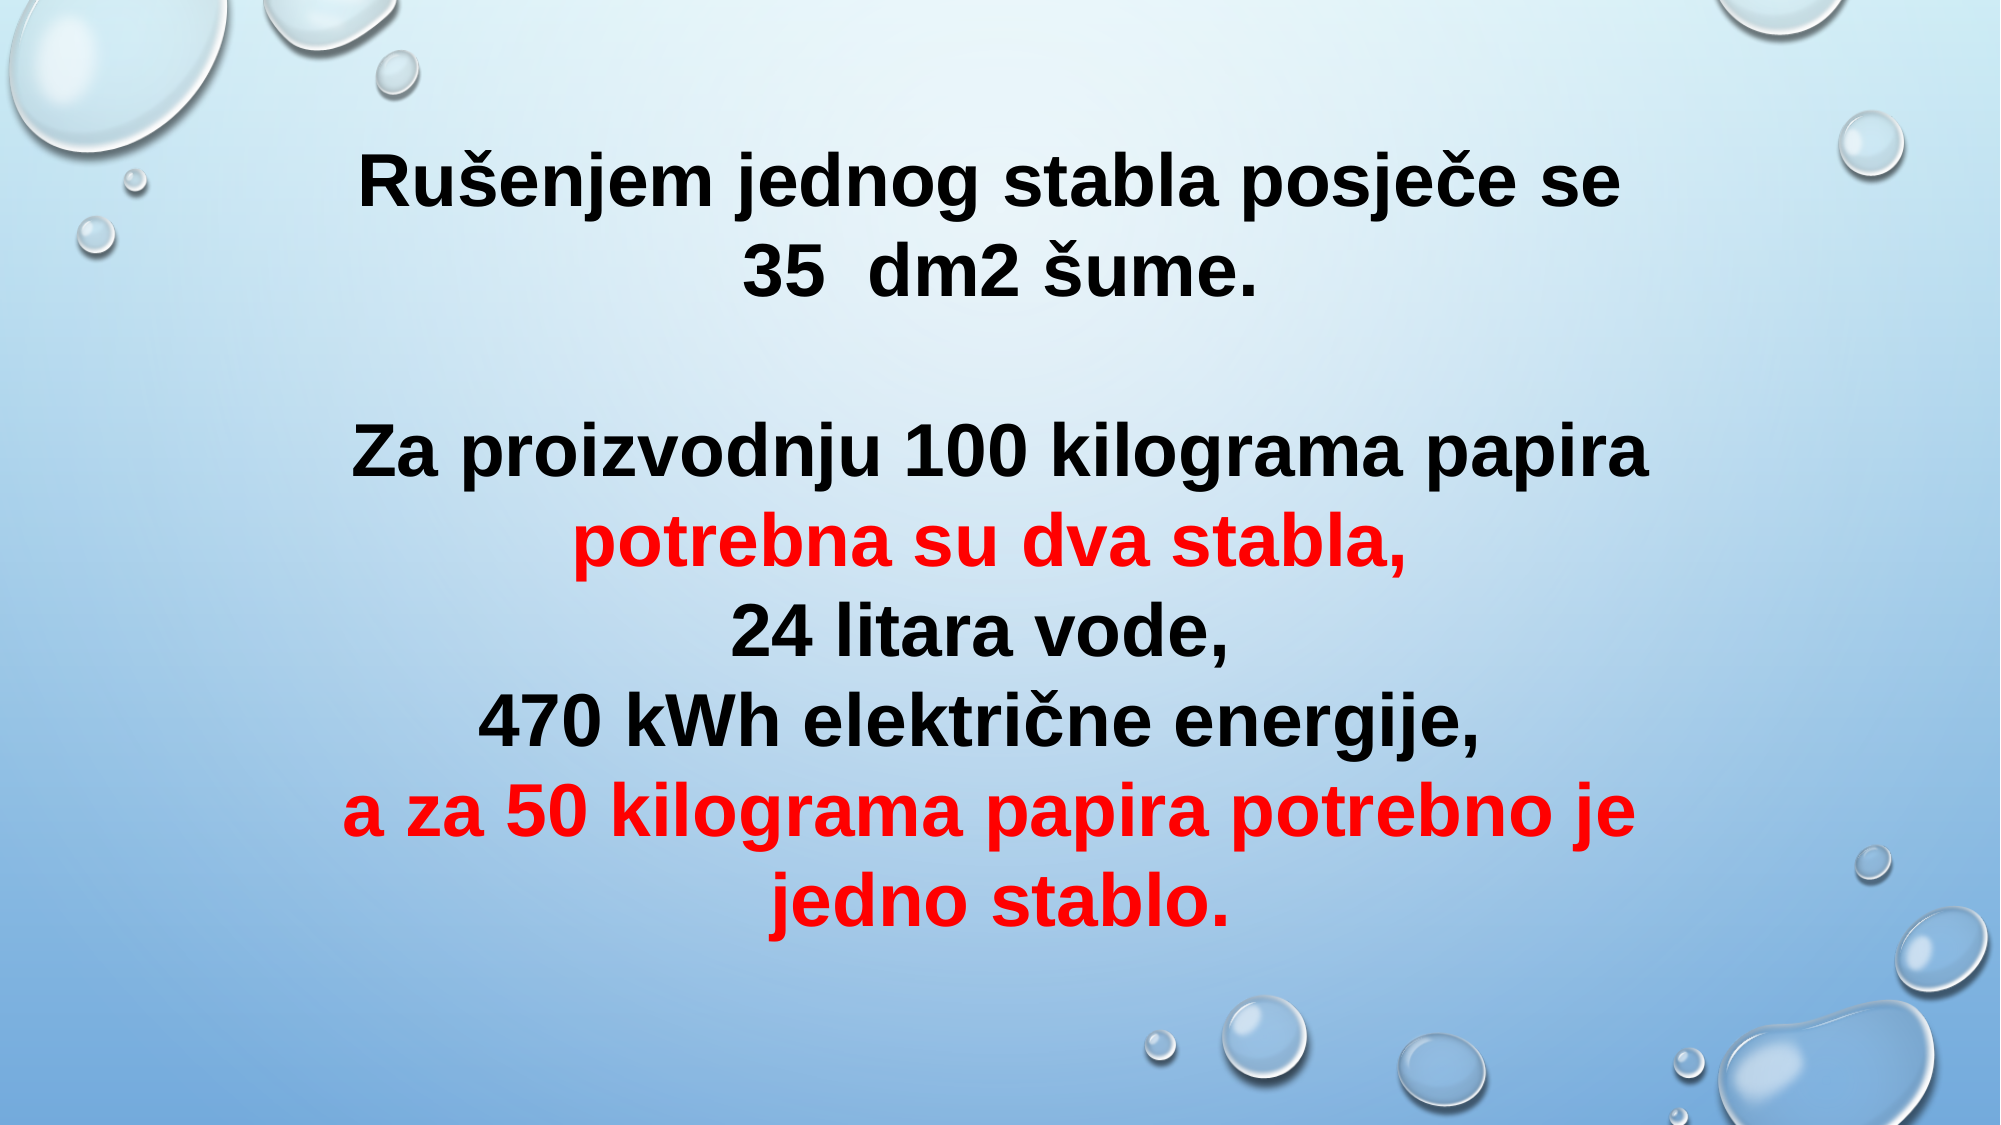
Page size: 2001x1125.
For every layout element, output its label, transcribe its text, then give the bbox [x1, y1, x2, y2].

picture [0, 0, 2000, 1125]
list [90, 124, 1094, 988]
text_box Rušenjem jednog stabla posječe se 35 dm2 šume. Za proizvodnju 100 kilograma papira potrebna su dva stabla, 24 litara vode, 470 kWh električne energije, a za 50 kilograma papira potrebno je jedno stablo. [91, 79, 1891, 950]
